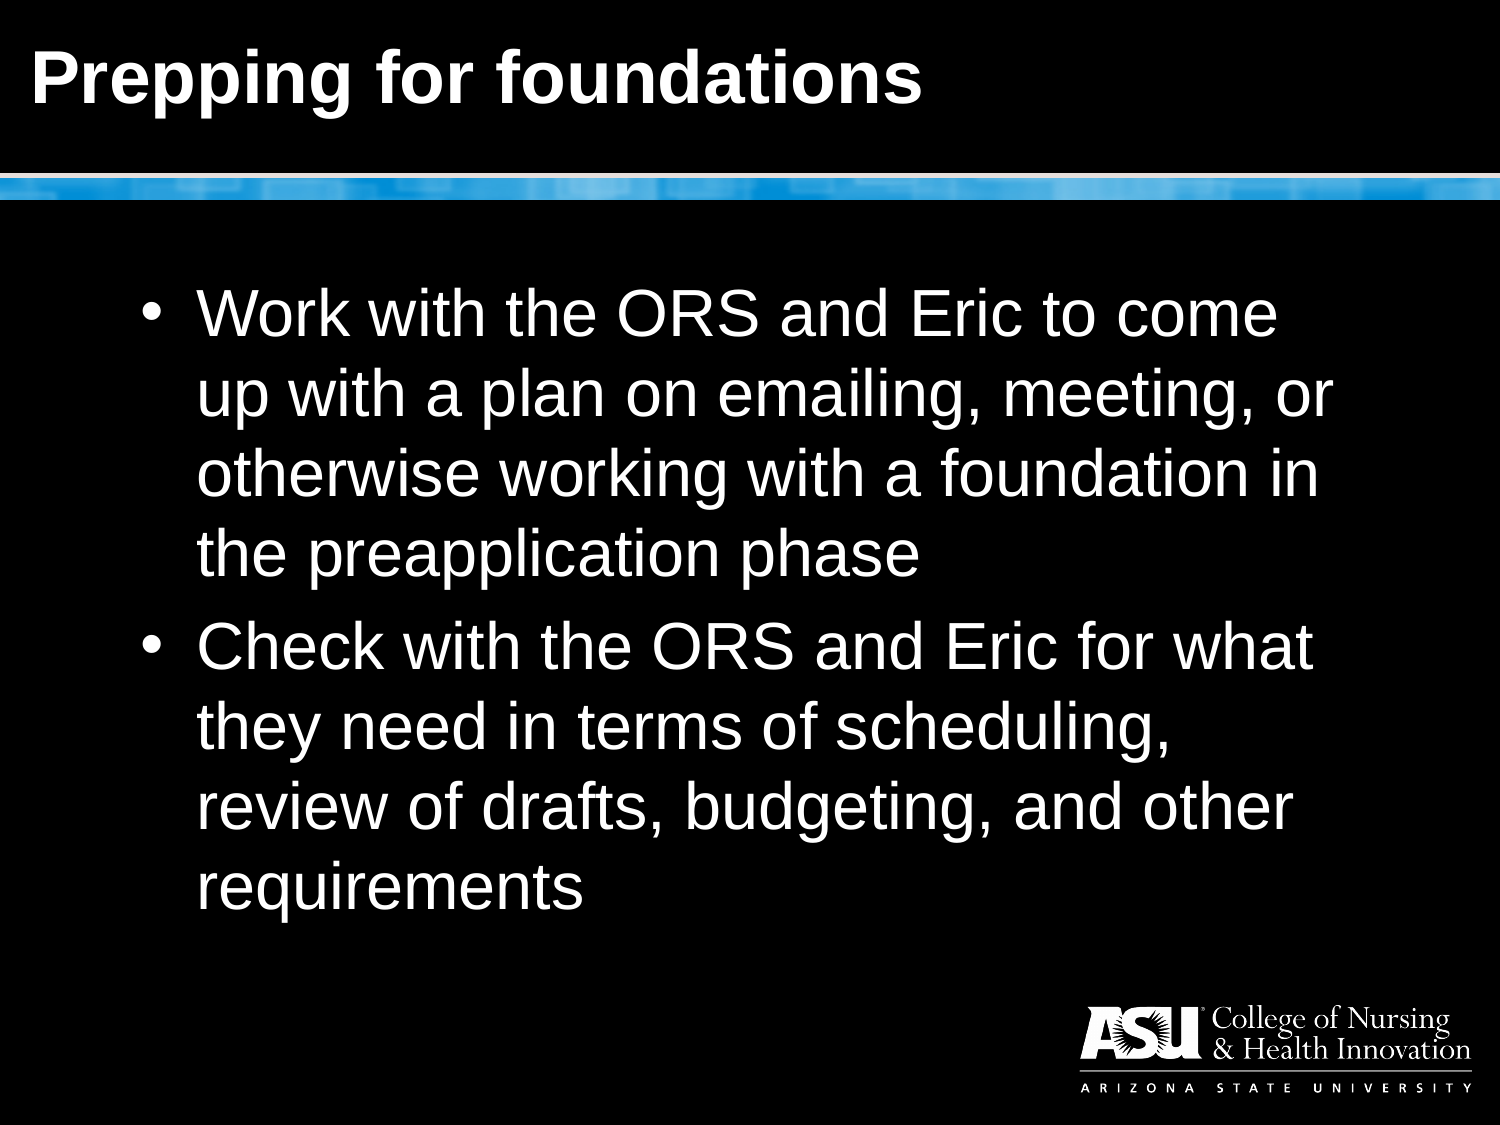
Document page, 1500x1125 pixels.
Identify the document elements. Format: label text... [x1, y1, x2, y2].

title Prepping for foundations [0, 0, 1500, 163]
picture [772, 178, 1500, 200]
picture [0, 178, 756, 200]
picture [1050, 957, 1500, 1125]
list Work with the ORS and Eric to come up with a plan on emailing, meeting, or otherwise working with a foundation in the preapplication phase Check with the ORS and Eric for what they need in terms of scheduling, review of drafts, budgeting, and other requirements [125, 262, 1375, 1005]
